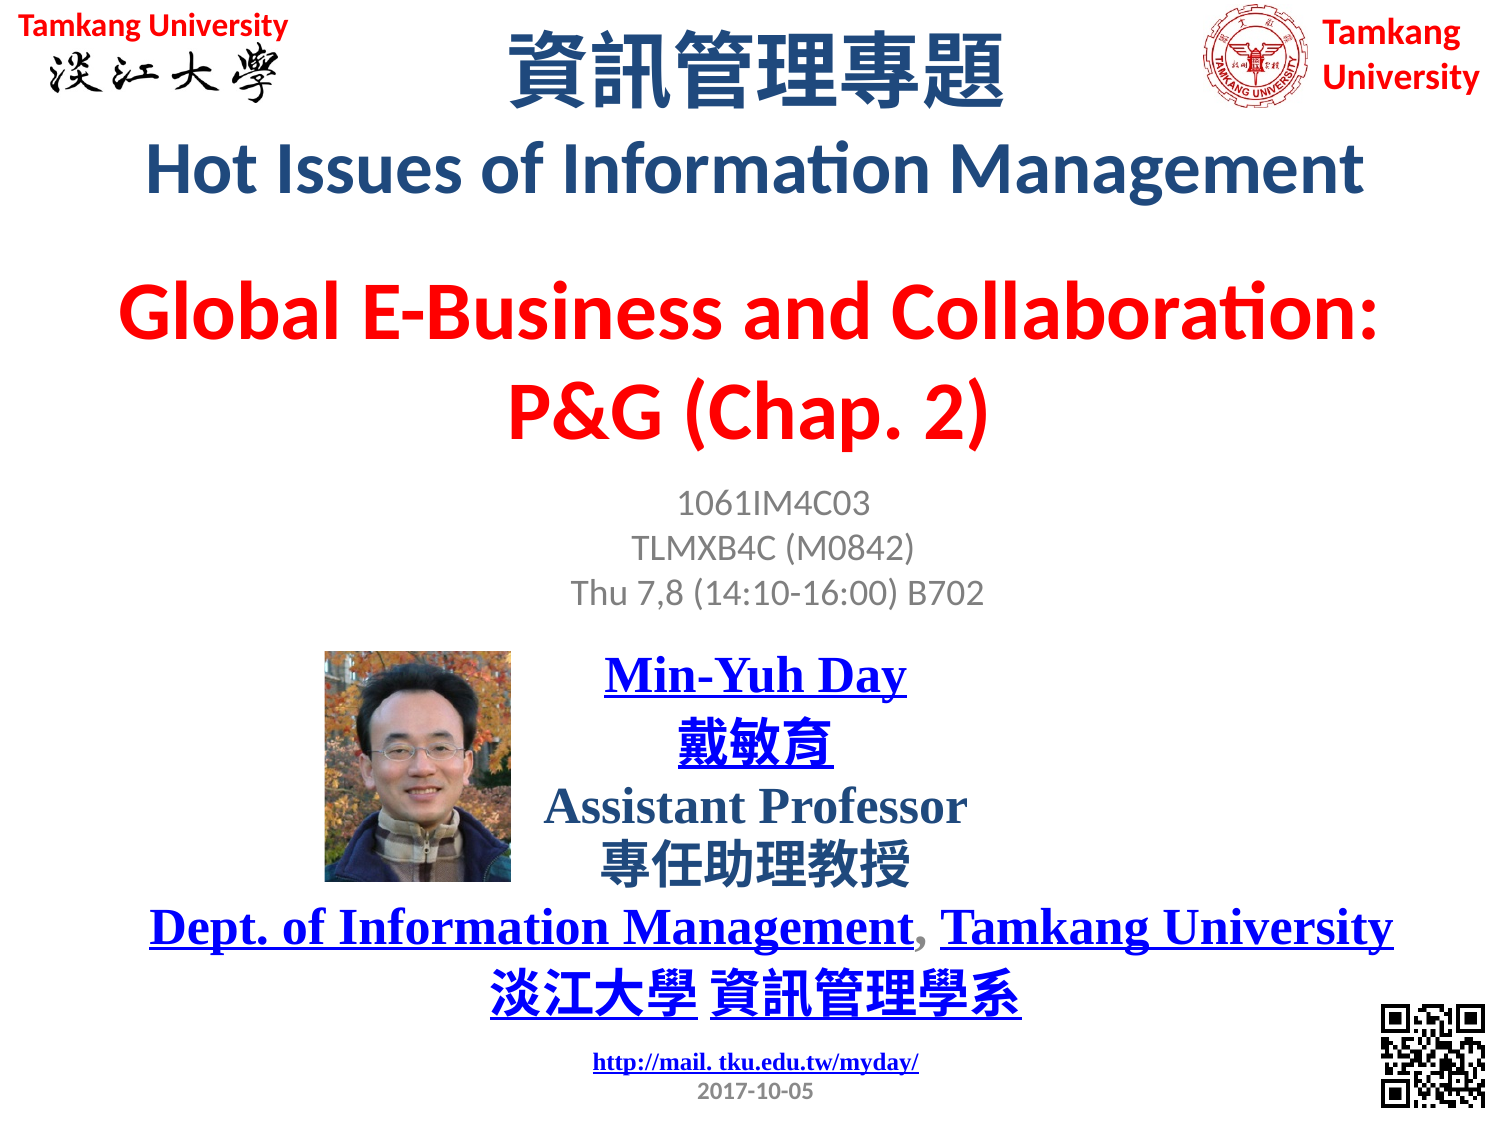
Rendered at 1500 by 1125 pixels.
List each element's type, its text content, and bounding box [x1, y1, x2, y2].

picture [49, 42, 278, 103]
picture [1203, 4, 1308, 109]
text_box Tamkang University [0, 0, 313, 51]
title 資訊管理專題 Hot Issues of Information Management [64, 19, 1447, 208]
text_box Min-Yuh Day 戴敏育 Assistant Professor 專任助理教授 Dept. of Information Management, Tamkang University 淡江大學 資訊管理學系 http://mail. tku.edu.tw/myday/ 2017-10-05 [82, 645, 1430, 1125]
picture [1364, 987, 1500, 1125]
text_box Global E-Business and Collaboration: P&G (Chap. 2) [29, 255, 1471, 457]
picture [324, 650, 512, 882]
text_box Tamkang University [1307, 0, 1497, 105]
text_box 1061IM4C03 TLMXB4C (M0842) Thu 7,8 (14:10-16:00) B702 [289, 470, 1258, 620]
